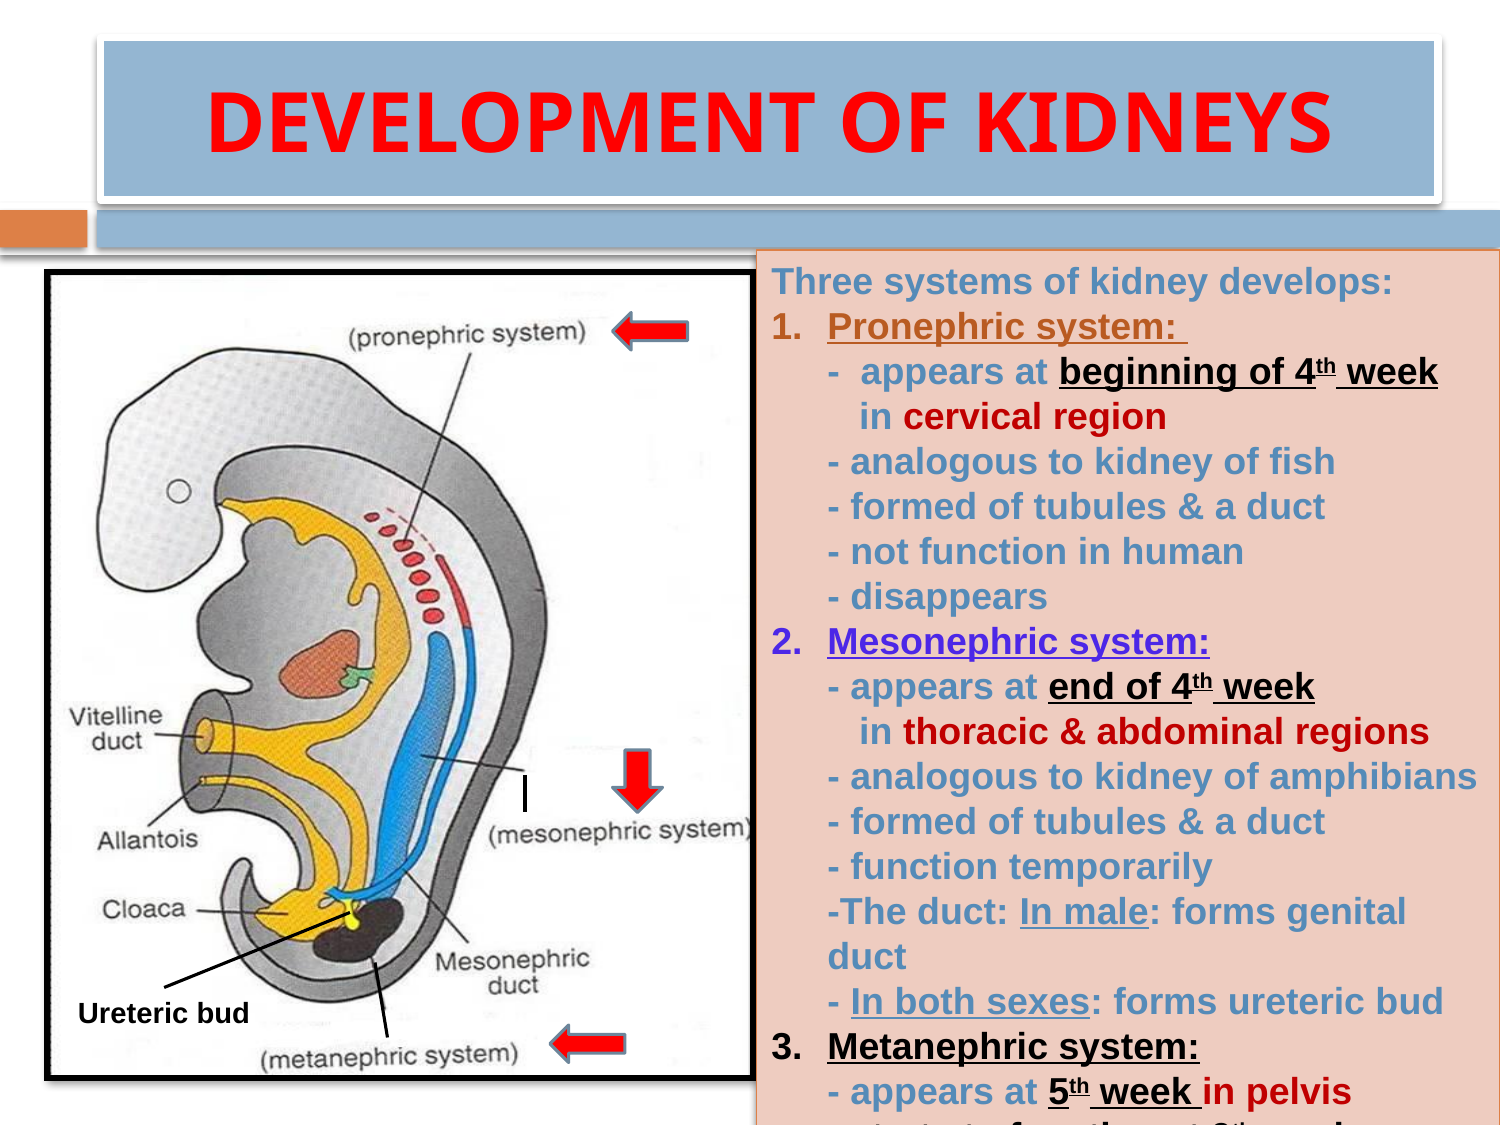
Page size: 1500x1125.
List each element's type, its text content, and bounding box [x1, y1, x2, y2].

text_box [163, 912, 351, 988]
title DEVELOPMENT OF KIDNEYS [97, 34, 1442, 204]
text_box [343, 993, 419, 1007]
text_box Three systems of kidney develops: Pronephric system: - appears at beginning of 4th week in cervical region - analogous to kidney of fish - formed of tubules & a duct - not function in human - disappears Mesonephric system: - appears at end of 4th week in thoracic & abdominal regions - analogous to kidney of amphibians - formed of tubules & a duct - function temporarily -The duct: In male: forms genital duct - In both sexes: forms ureteric bud Metanephric system: - appears at 5th week in pelvis - starts to function at 9th week [756, 249, 1500, 1125]
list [49, 274, 751, 1076]
